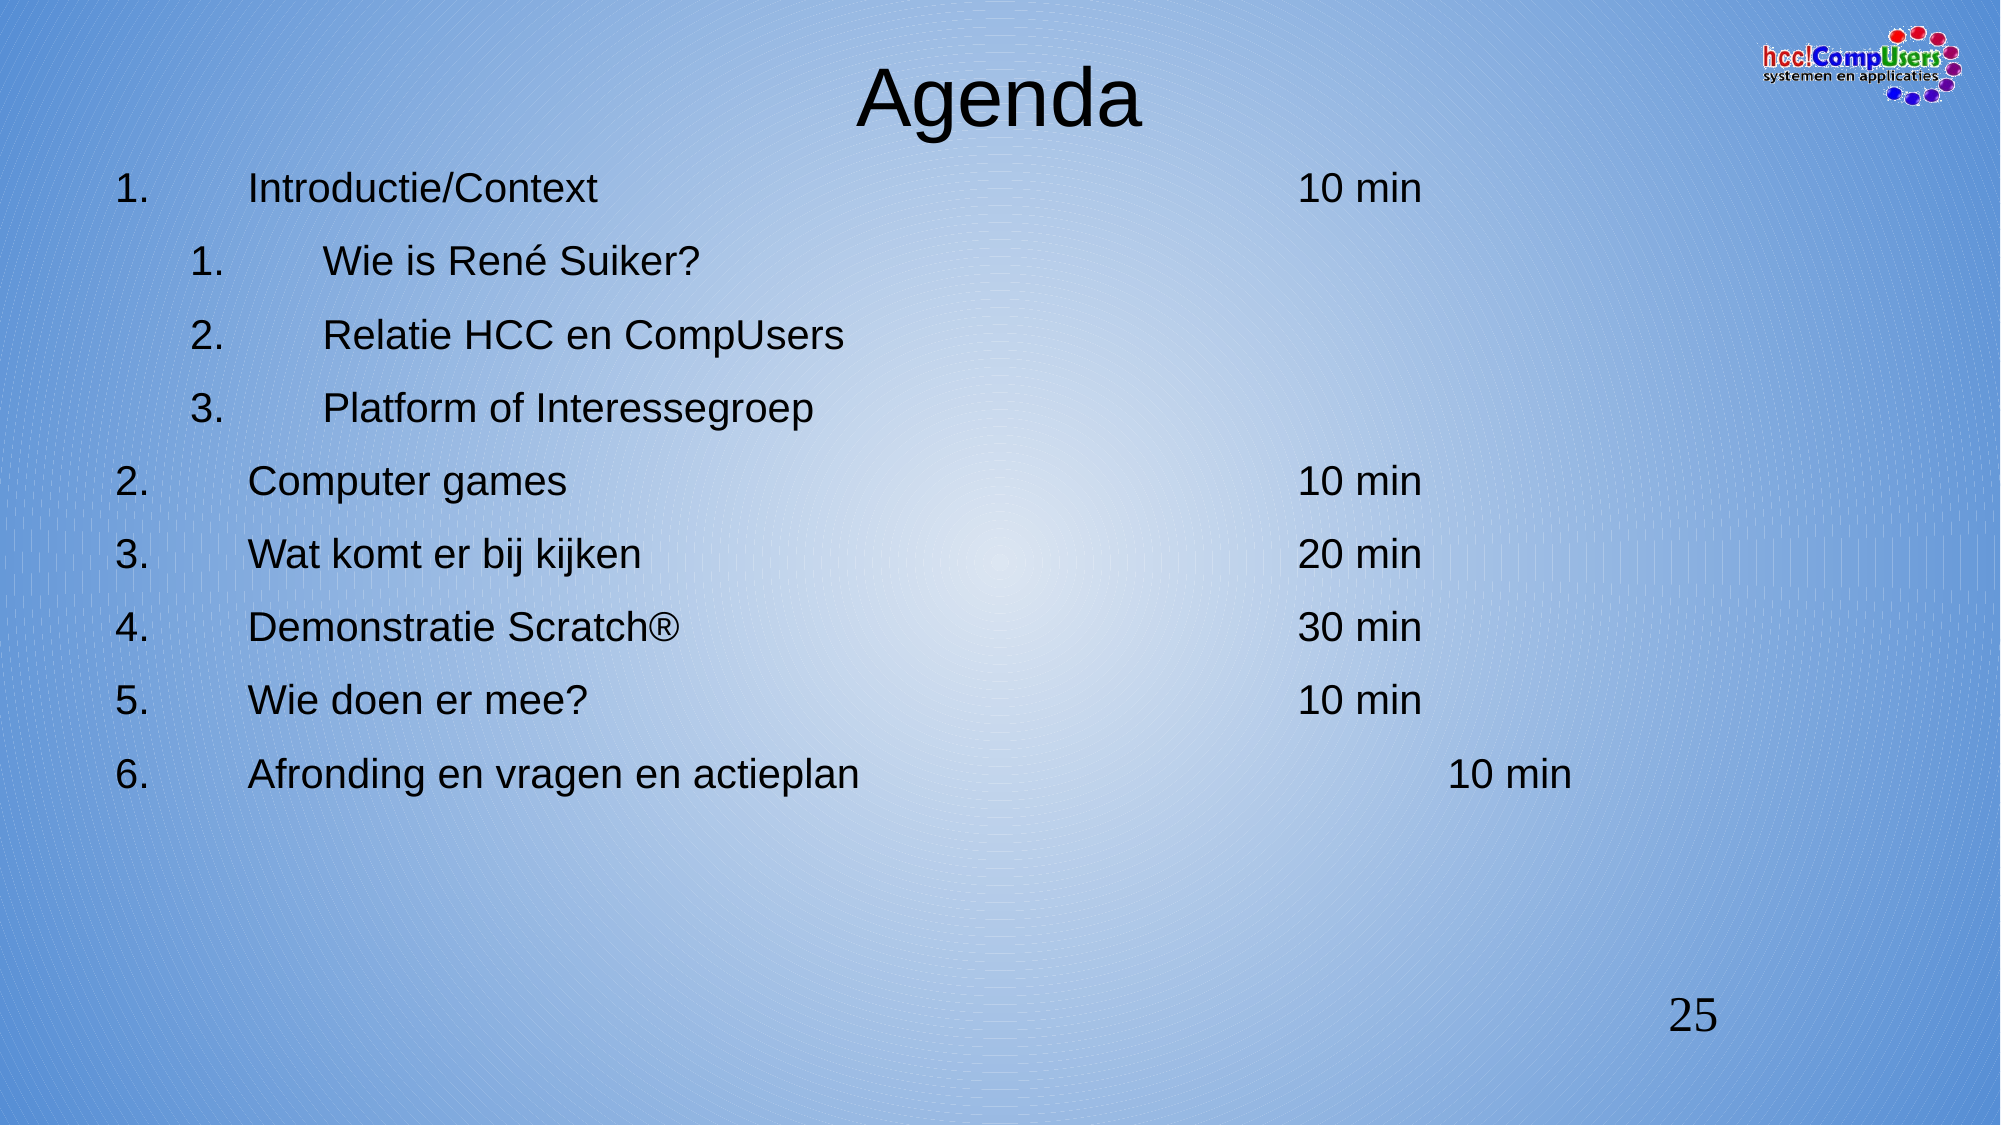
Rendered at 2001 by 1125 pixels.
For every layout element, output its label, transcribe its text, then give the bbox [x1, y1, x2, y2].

picture [1757, 26, 1971, 106]
text_box Agenda [99, 45, 1899, 232]
text_box Introductie/Context 10 min Wie is René Suiker? Relatie HCC en CompUsers Platform of Interessegroep Computer games 10 min Wat komt er bij kijken 20 min Demonstratie Scratch® 30 min Wie doen er mee? 10 min Afronding en vragen en actieplan 10 min [99, 158, 1884, 1029]
